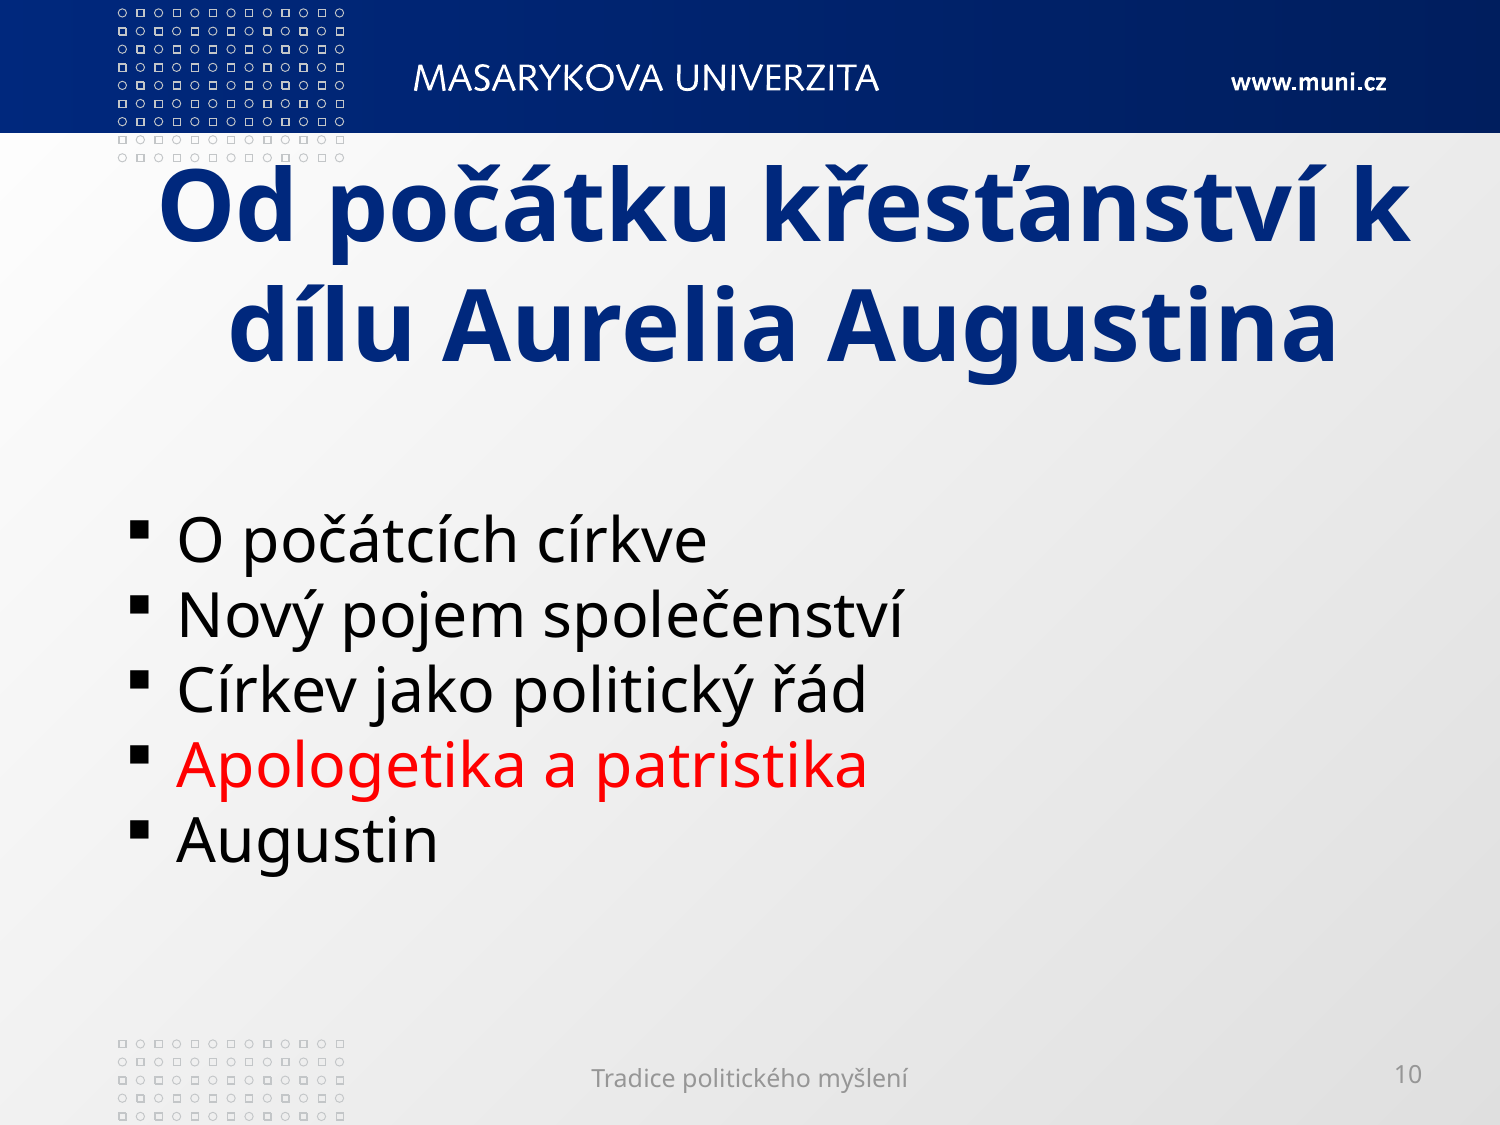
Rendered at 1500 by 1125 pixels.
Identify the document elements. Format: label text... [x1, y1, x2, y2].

footer Tradice politického myšlení [419, 1024, 1081, 1101]
title Od počátku křesťanství k dílu Aurelia Augustina [131, 138, 1438, 389]
text_box O počátcích církve Nový pojem společenství Církev jako politický řád Apologetika a patristika Augustin [110, 492, 1423, 882]
slide_number 10 [1124, 1024, 1438, 1101]
